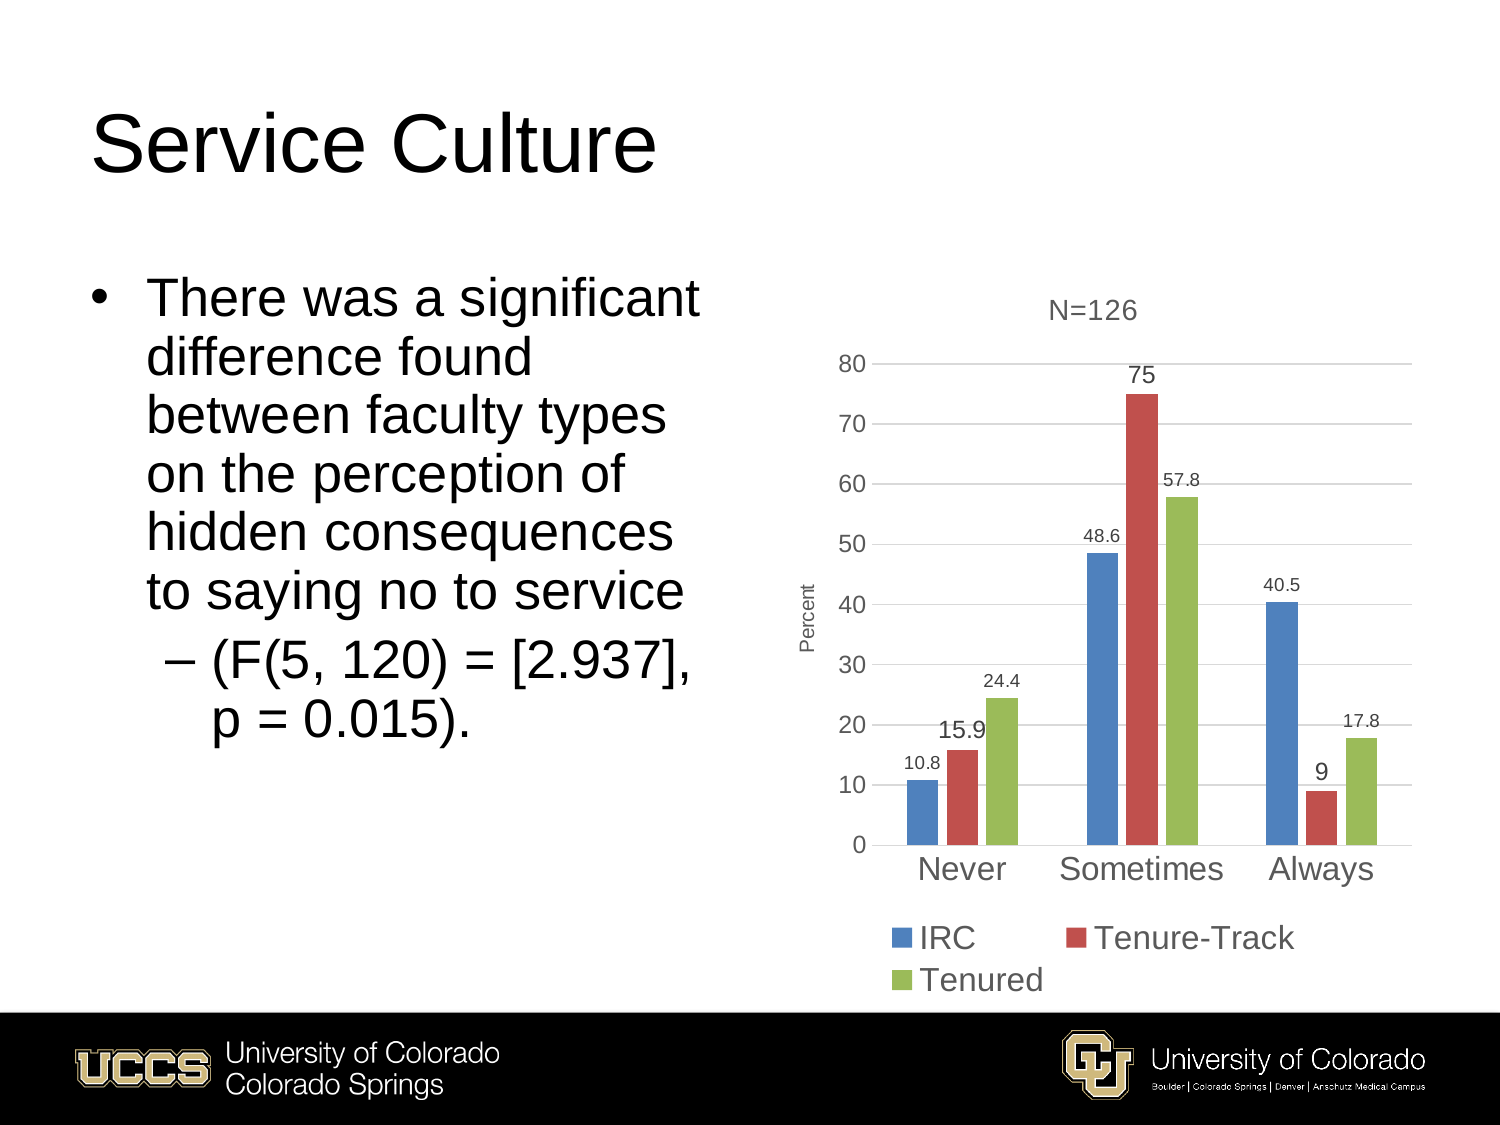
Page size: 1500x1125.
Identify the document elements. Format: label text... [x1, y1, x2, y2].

picture [1062, 1030, 1425, 1100]
picture [75, 1041, 499, 1100]
title Service Culture [75, 45, 1425, 233]
chart [762, 262, 1426, 1006]
list There was a significant difference found between faculty types on the perception of hidden consequences to saying no to service (F(5, 120) = [2.937], p = 0.015). [75, 262, 738, 1005]
